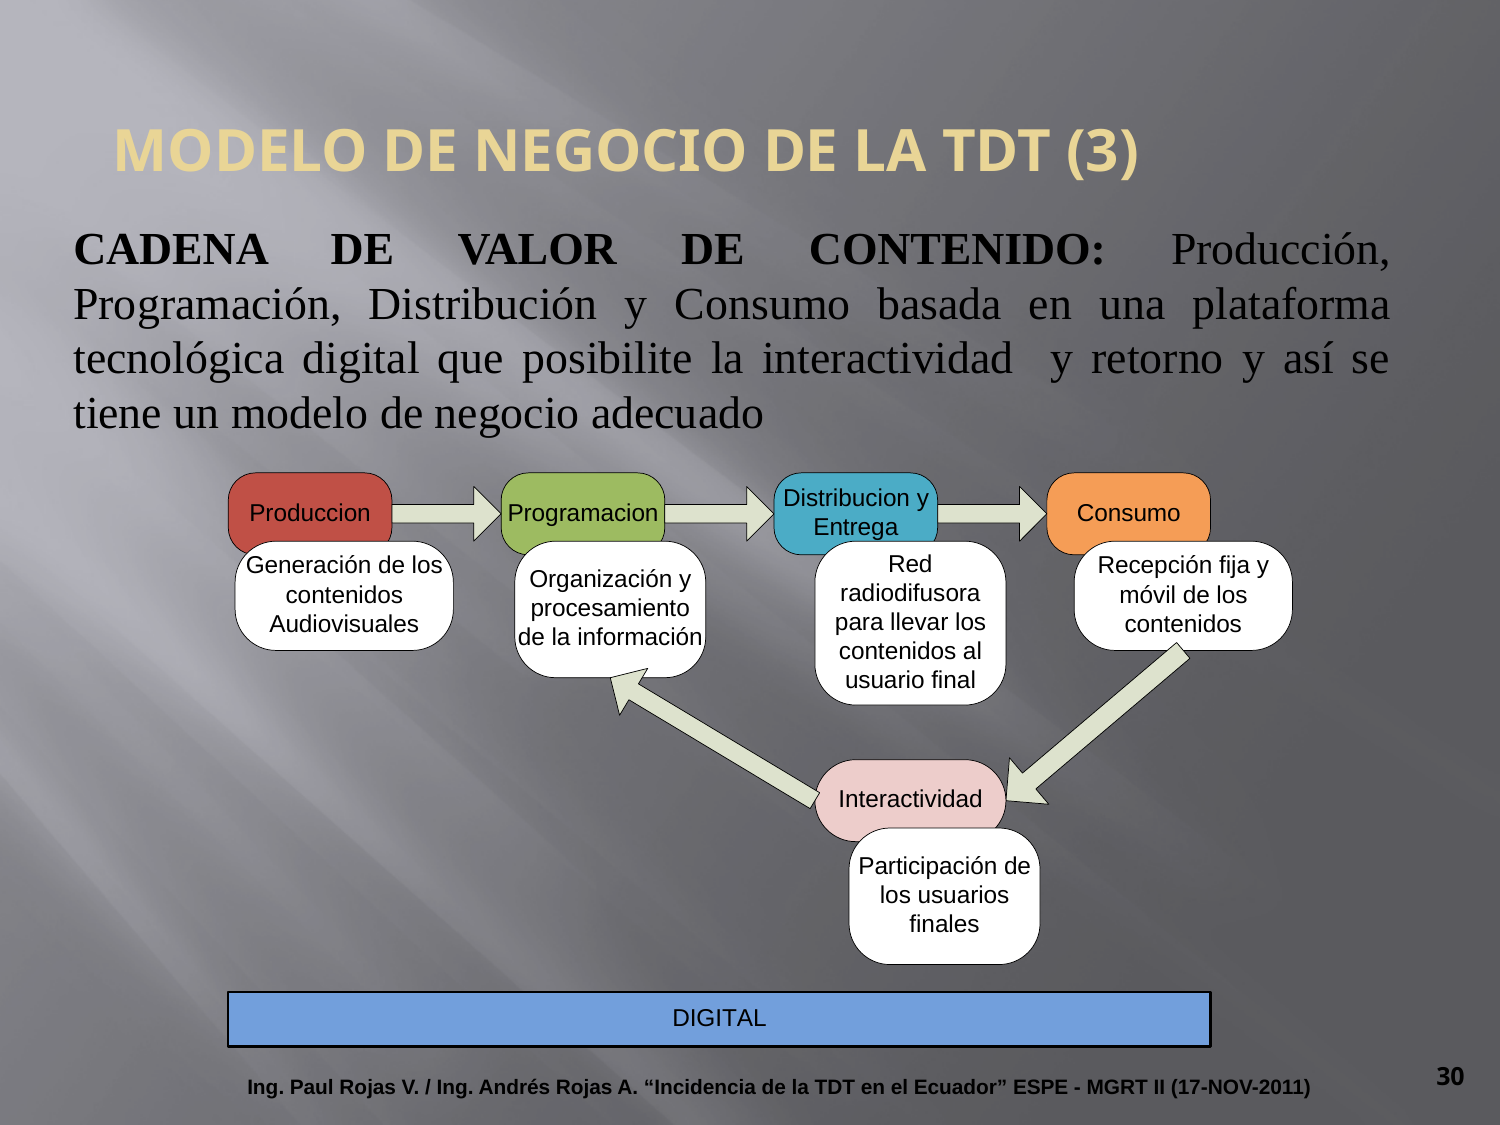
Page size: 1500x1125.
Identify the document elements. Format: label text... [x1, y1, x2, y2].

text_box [210, 468, 1297, 1065]
text_box Ing. Paul Rojas V. / Ing. Andrés Rojas A. “Incidencia de la TDT en el Ecuador” ESPE - MGRT II (17-NOV-2011) [175, 1066, 1383, 1102]
slide_number 30 [1406, 1042, 1465, 1102]
text_box CADENA DE VALOR DE CONTENIDO: Producción, Programación, Distribución y Consumo basada en una plataforma tecnológica digital que posibilite la interactividad y retorno y así se tiene un modelo de negocio adecuado [58, 210, 1407, 446]
text_box MODELO DE NEGOCIO DE LA TDT (3) [105, 105, 1407, 183]
